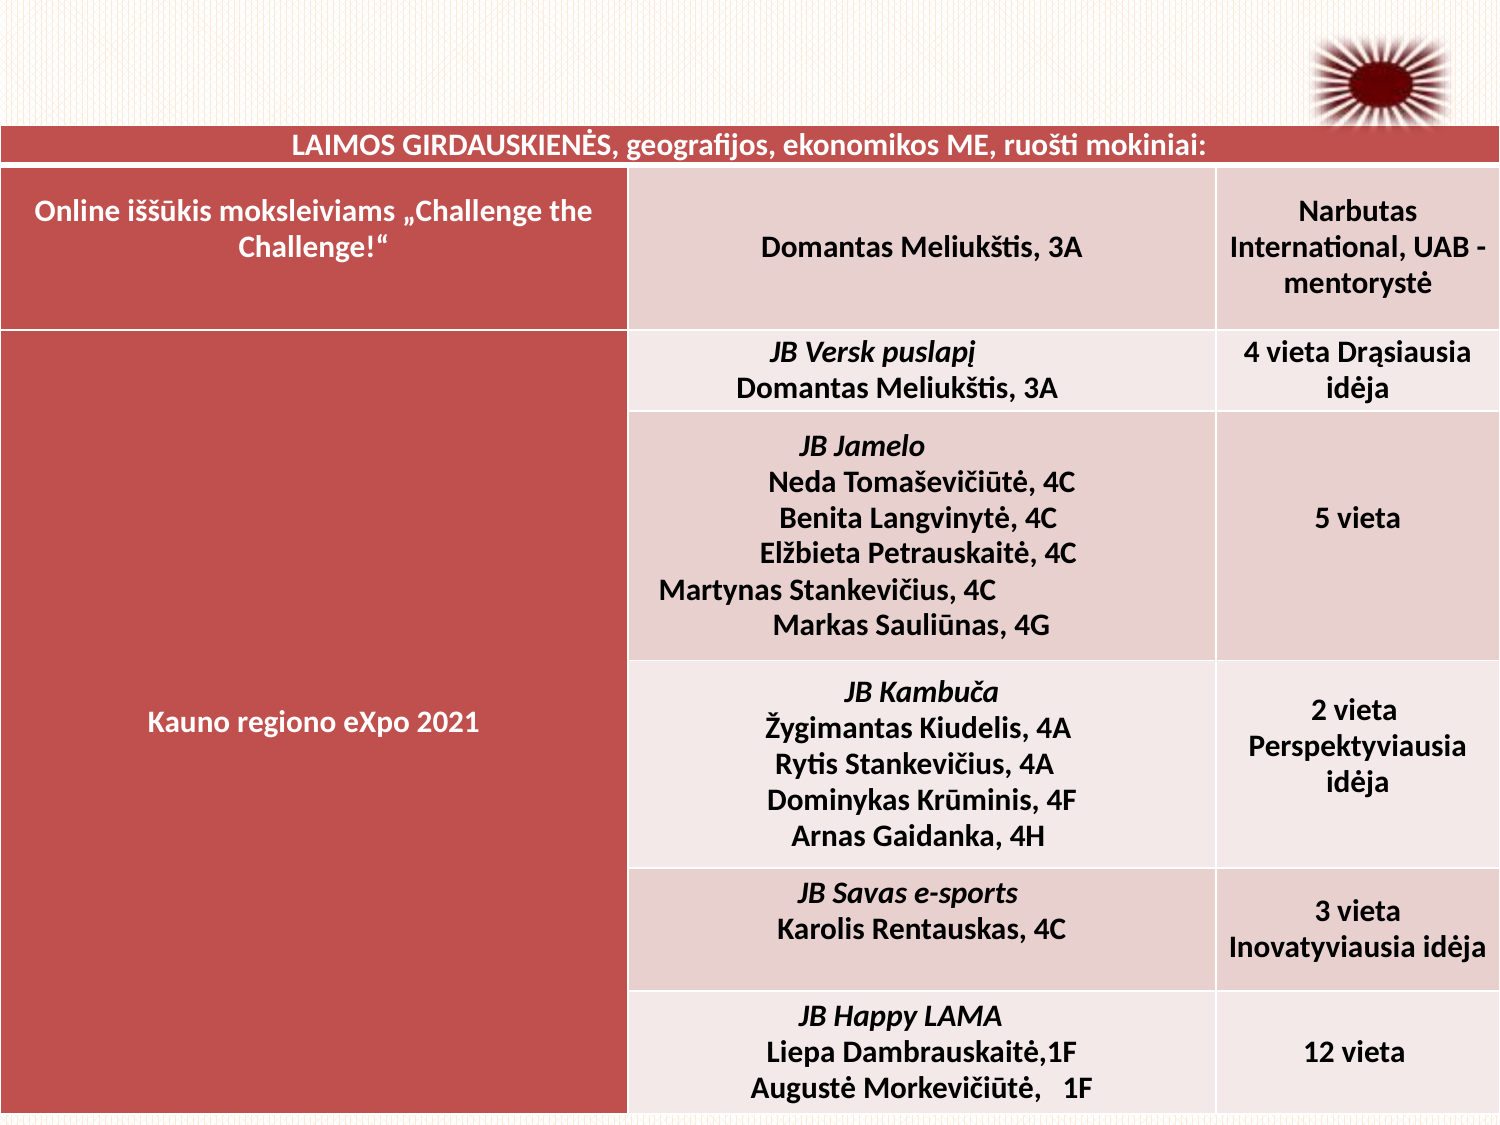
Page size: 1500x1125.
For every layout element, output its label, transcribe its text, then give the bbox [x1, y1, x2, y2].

table_cell Online iššūkis moksleiviams „Challenge the Challenge!“ [1, 168, 627, 329]
table_cell Domantas Meliukštis, 3A [629, 168, 1215, 329]
table_cell JB Happy LAMA Liepa Dambrauskaitė,1F Augustė Morkevičiūtė, 1F [629, 992, 1215, 1113]
table_cell JB Kambuča Žygimantas Kiudelis, 4A Rytis Stankevičius, 4A Dominykas Krūminis, 4F Arnas Gaidanka, 4H [629, 661, 1215, 867]
table_cell JB Jamelo Neda Tomaševičiūtė, 4C Benita Langvinytė, 4C Elžbieta Petrauskaitė, 4C Martynas Stankevičius, 4C Markas Sauliūnas, 4G [629, 412, 1215, 660]
picture [1304, 30, 1456, 137]
table_cell Kauno regiono eXpo 2021 [1, 331, 627, 1113]
table_cell 5 vieta [1217, 412, 1499, 660]
table_cell Narbutas International, UAB - mentorystė [1217, 168, 1499, 329]
table_cell 12 vieta [1217, 992, 1499, 1113]
table_cell 3 vieta Inovatyviausia idėja [1217, 869, 1499, 990]
table_cell JB Savas e-sports Karolis Rentauskas, 4C [629, 869, 1215, 990]
table_cell 4 vieta Drąsiausia idėja [1217, 331, 1499, 410]
table_cell 2 vieta Perspektyviausia idėja [1217, 661, 1499, 867]
table_cell JB Versk puslapį Domantas Meliukštis, 3A [629, 331, 1215, 410]
table_header LAIMOS GIRDAUSKIENĖS, geografijos, ekonomikos ME, ruošti mokiniai: [1, 126, 1499, 162]
